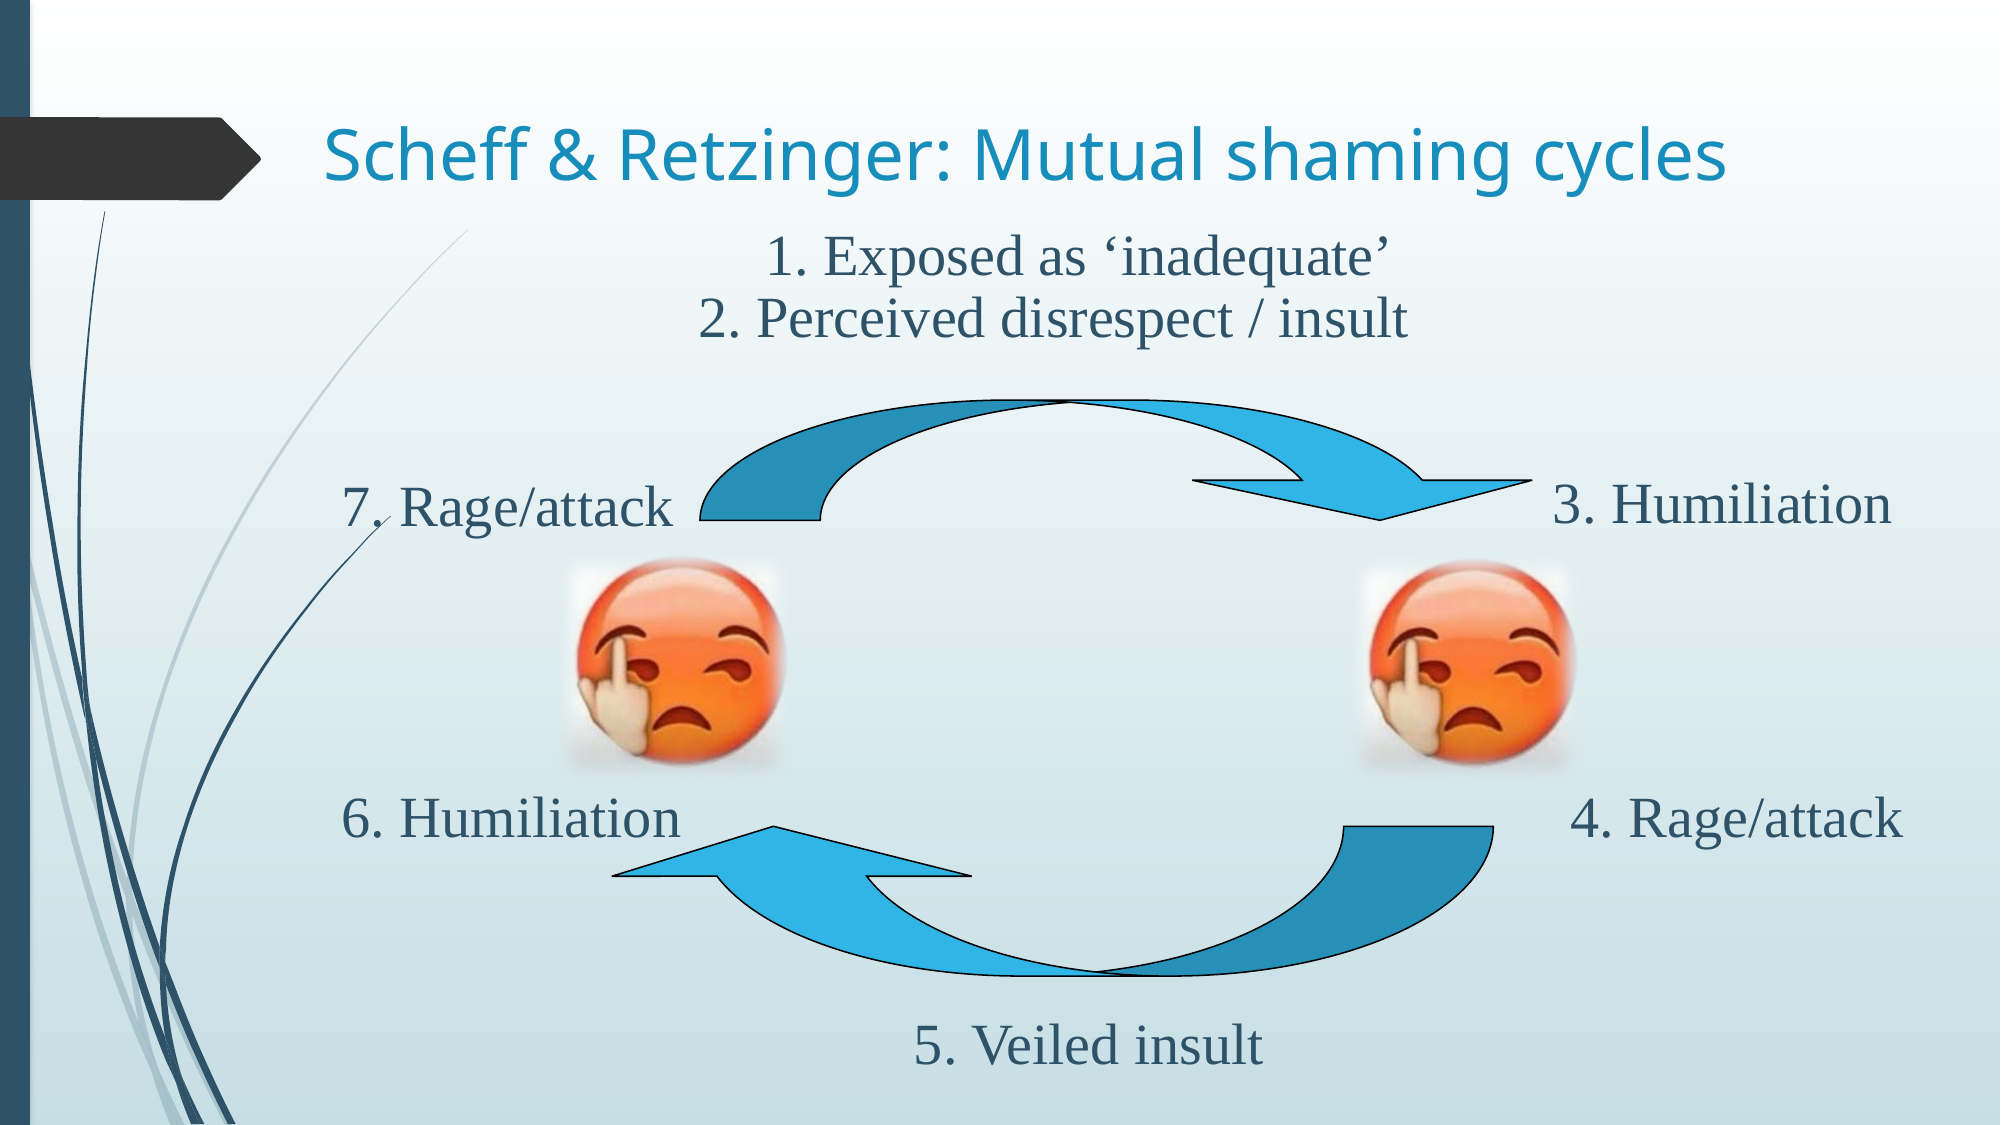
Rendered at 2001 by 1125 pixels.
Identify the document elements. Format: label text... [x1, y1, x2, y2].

text_box 3. Humiliation [1538, 457, 1921, 543]
text_box 5. Veiled insult [899, 998, 1282, 1084]
title Scheff & Retzinger: Mutual shaming cycles [308, 102, 1942, 210]
text_box 4. Rage/attack [1556, 771, 1921, 857]
text_box 6. Humiliation [326, 771, 733, 857]
picture [1346, 552, 1585, 783]
picture [552, 549, 794, 783]
text_box [700, 400, 1533, 521]
text_box 1. Exposed as ‘inadequate’ [750, 209, 1469, 294]
text_box 7. Rage/attack [326, 460, 700, 545]
text_box [611, 826, 1494, 977]
text_box 2. Perceived disrespect / insult [683, 271, 1497, 356]
